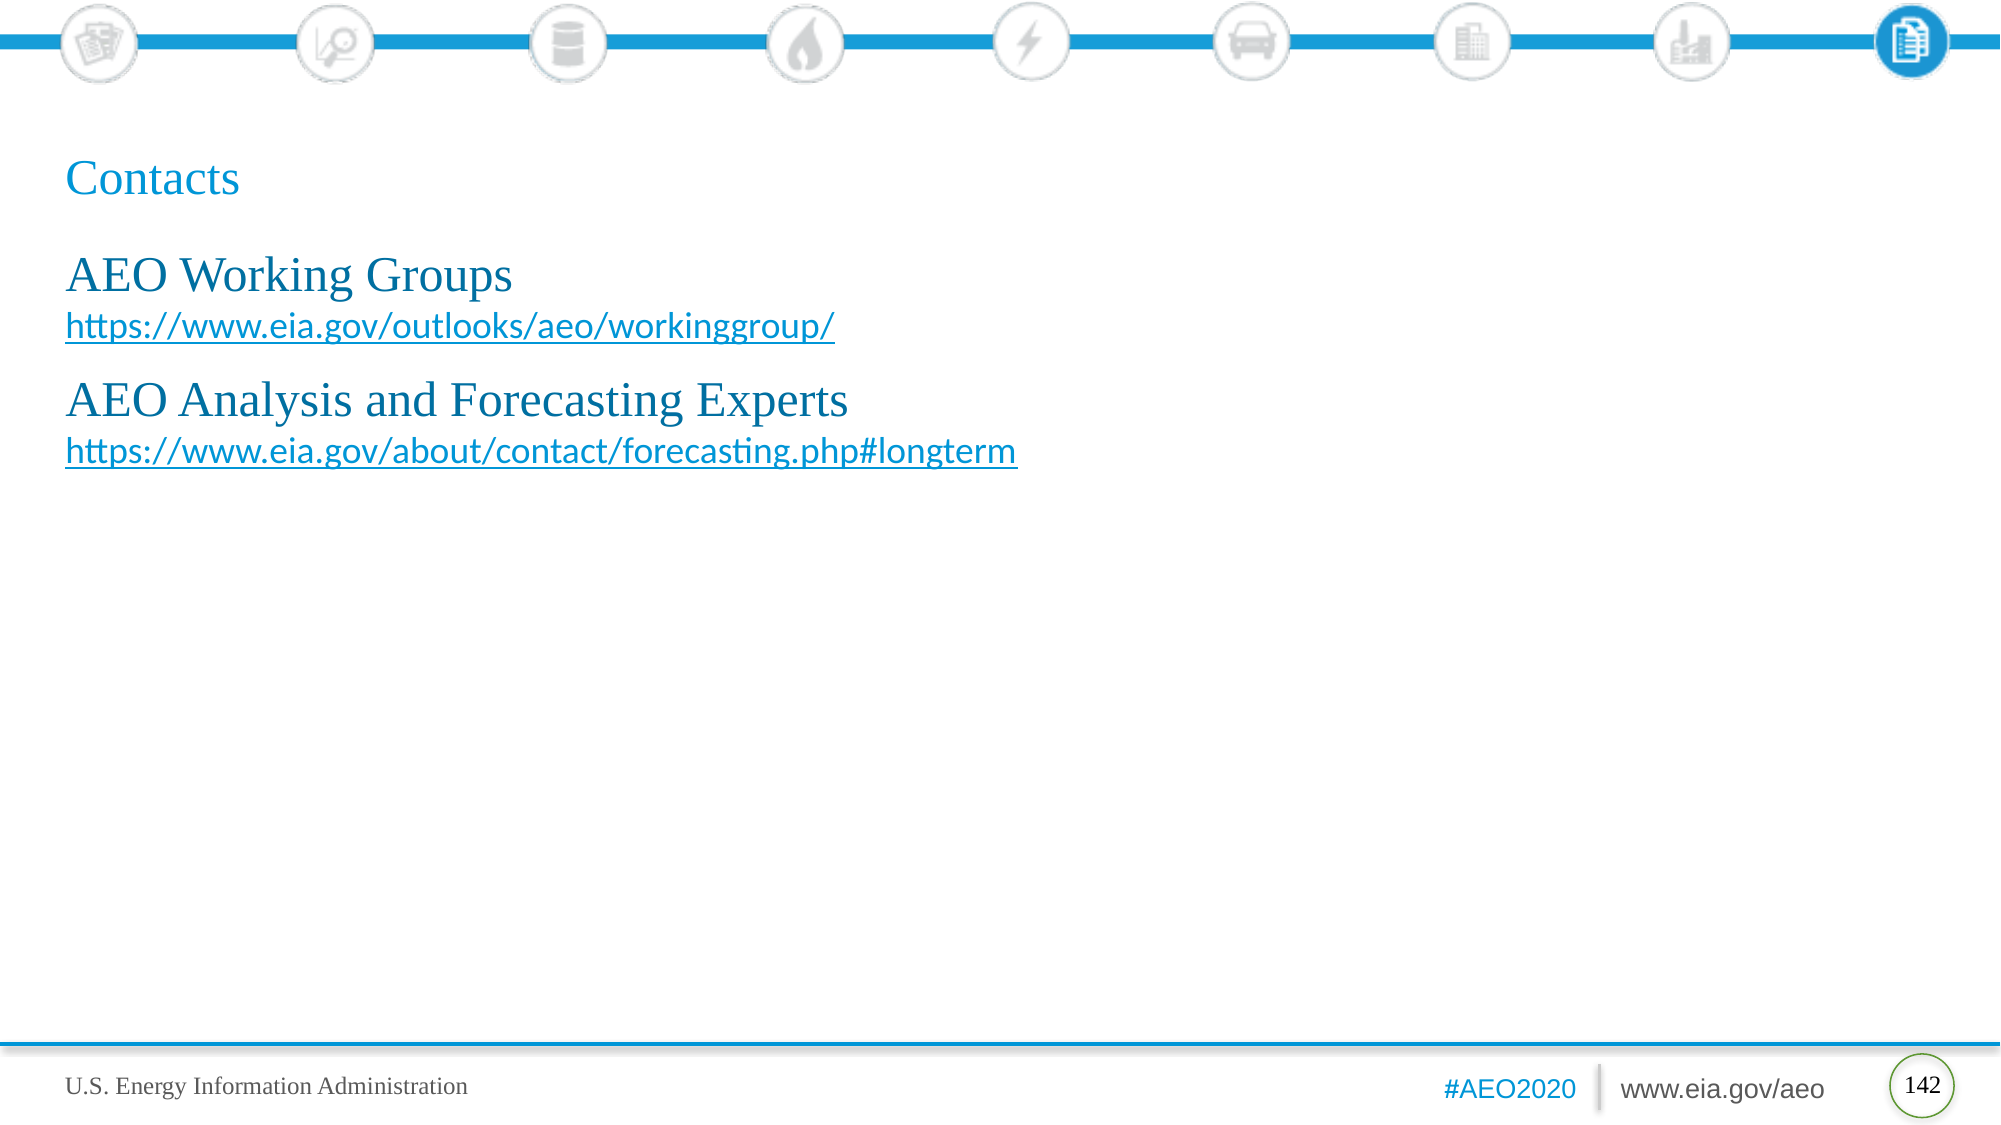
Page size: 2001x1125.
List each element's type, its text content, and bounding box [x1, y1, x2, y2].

picture [1649, 0, 1734, 86]
picture [1209, 0, 1294, 85]
picture [519, 0, 618, 88]
title Contacts [50, 88, 1954, 213]
slide_number 142 [1880, 1053, 1966, 1114]
picture [284, 0, 383, 88]
picture [1430, 0, 1515, 87]
picture [1870, 0, 1954, 84]
picture [50, 0, 148, 88]
list AEO Working Groups https://www.eia.gov/outlooks/aeo/workinggroup/ AEO Analysis and Forecasting Experts https://www.eia.gov/about/contact/forecasting.php#longterm [50, 234, 1954, 1014]
picture [989, 0, 1075, 86]
picture [754, 0, 853, 88]
